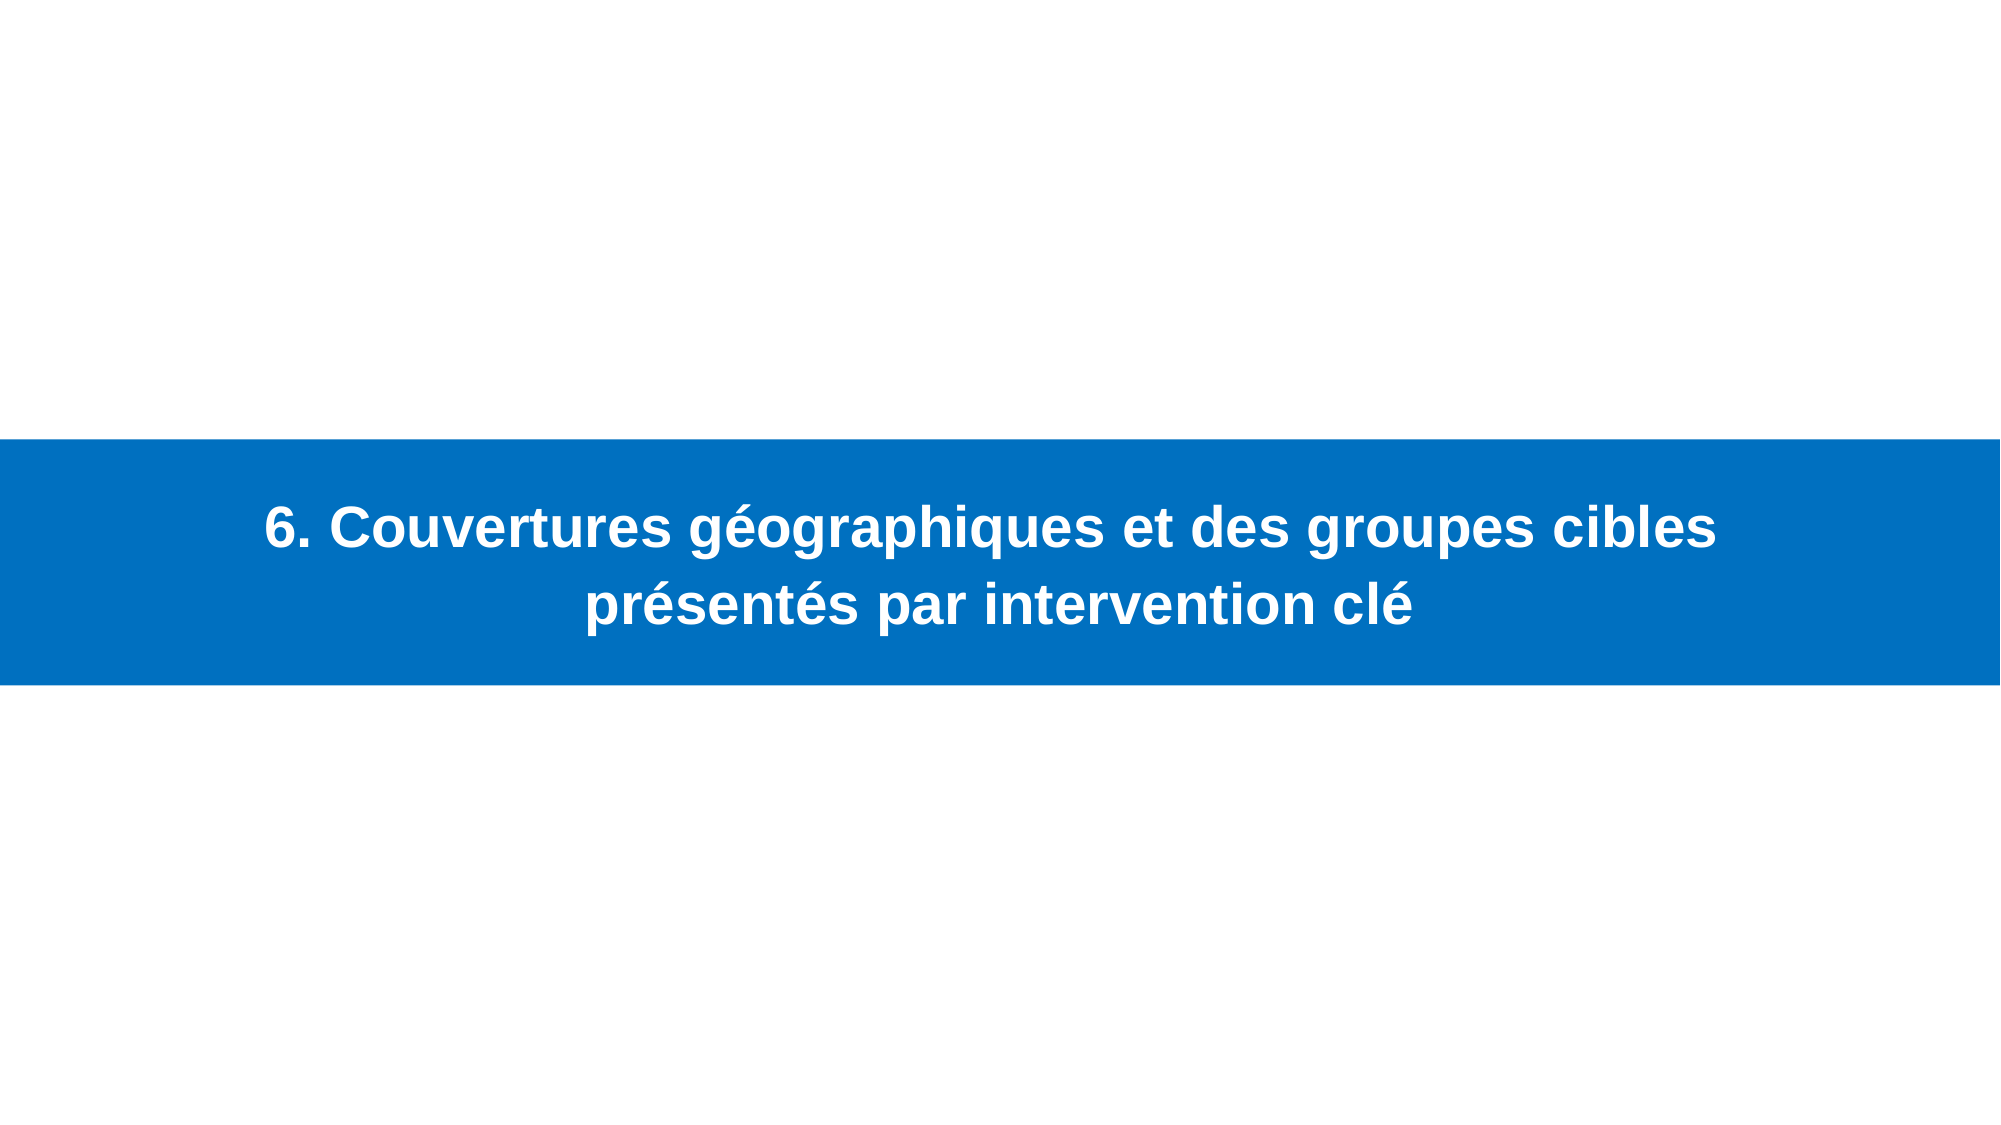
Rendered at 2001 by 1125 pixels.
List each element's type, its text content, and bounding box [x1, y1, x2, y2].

text_box 6. Couvertures géographiques et des groupes cibles présentés par intervention clé [0, 439, 2000, 686]
